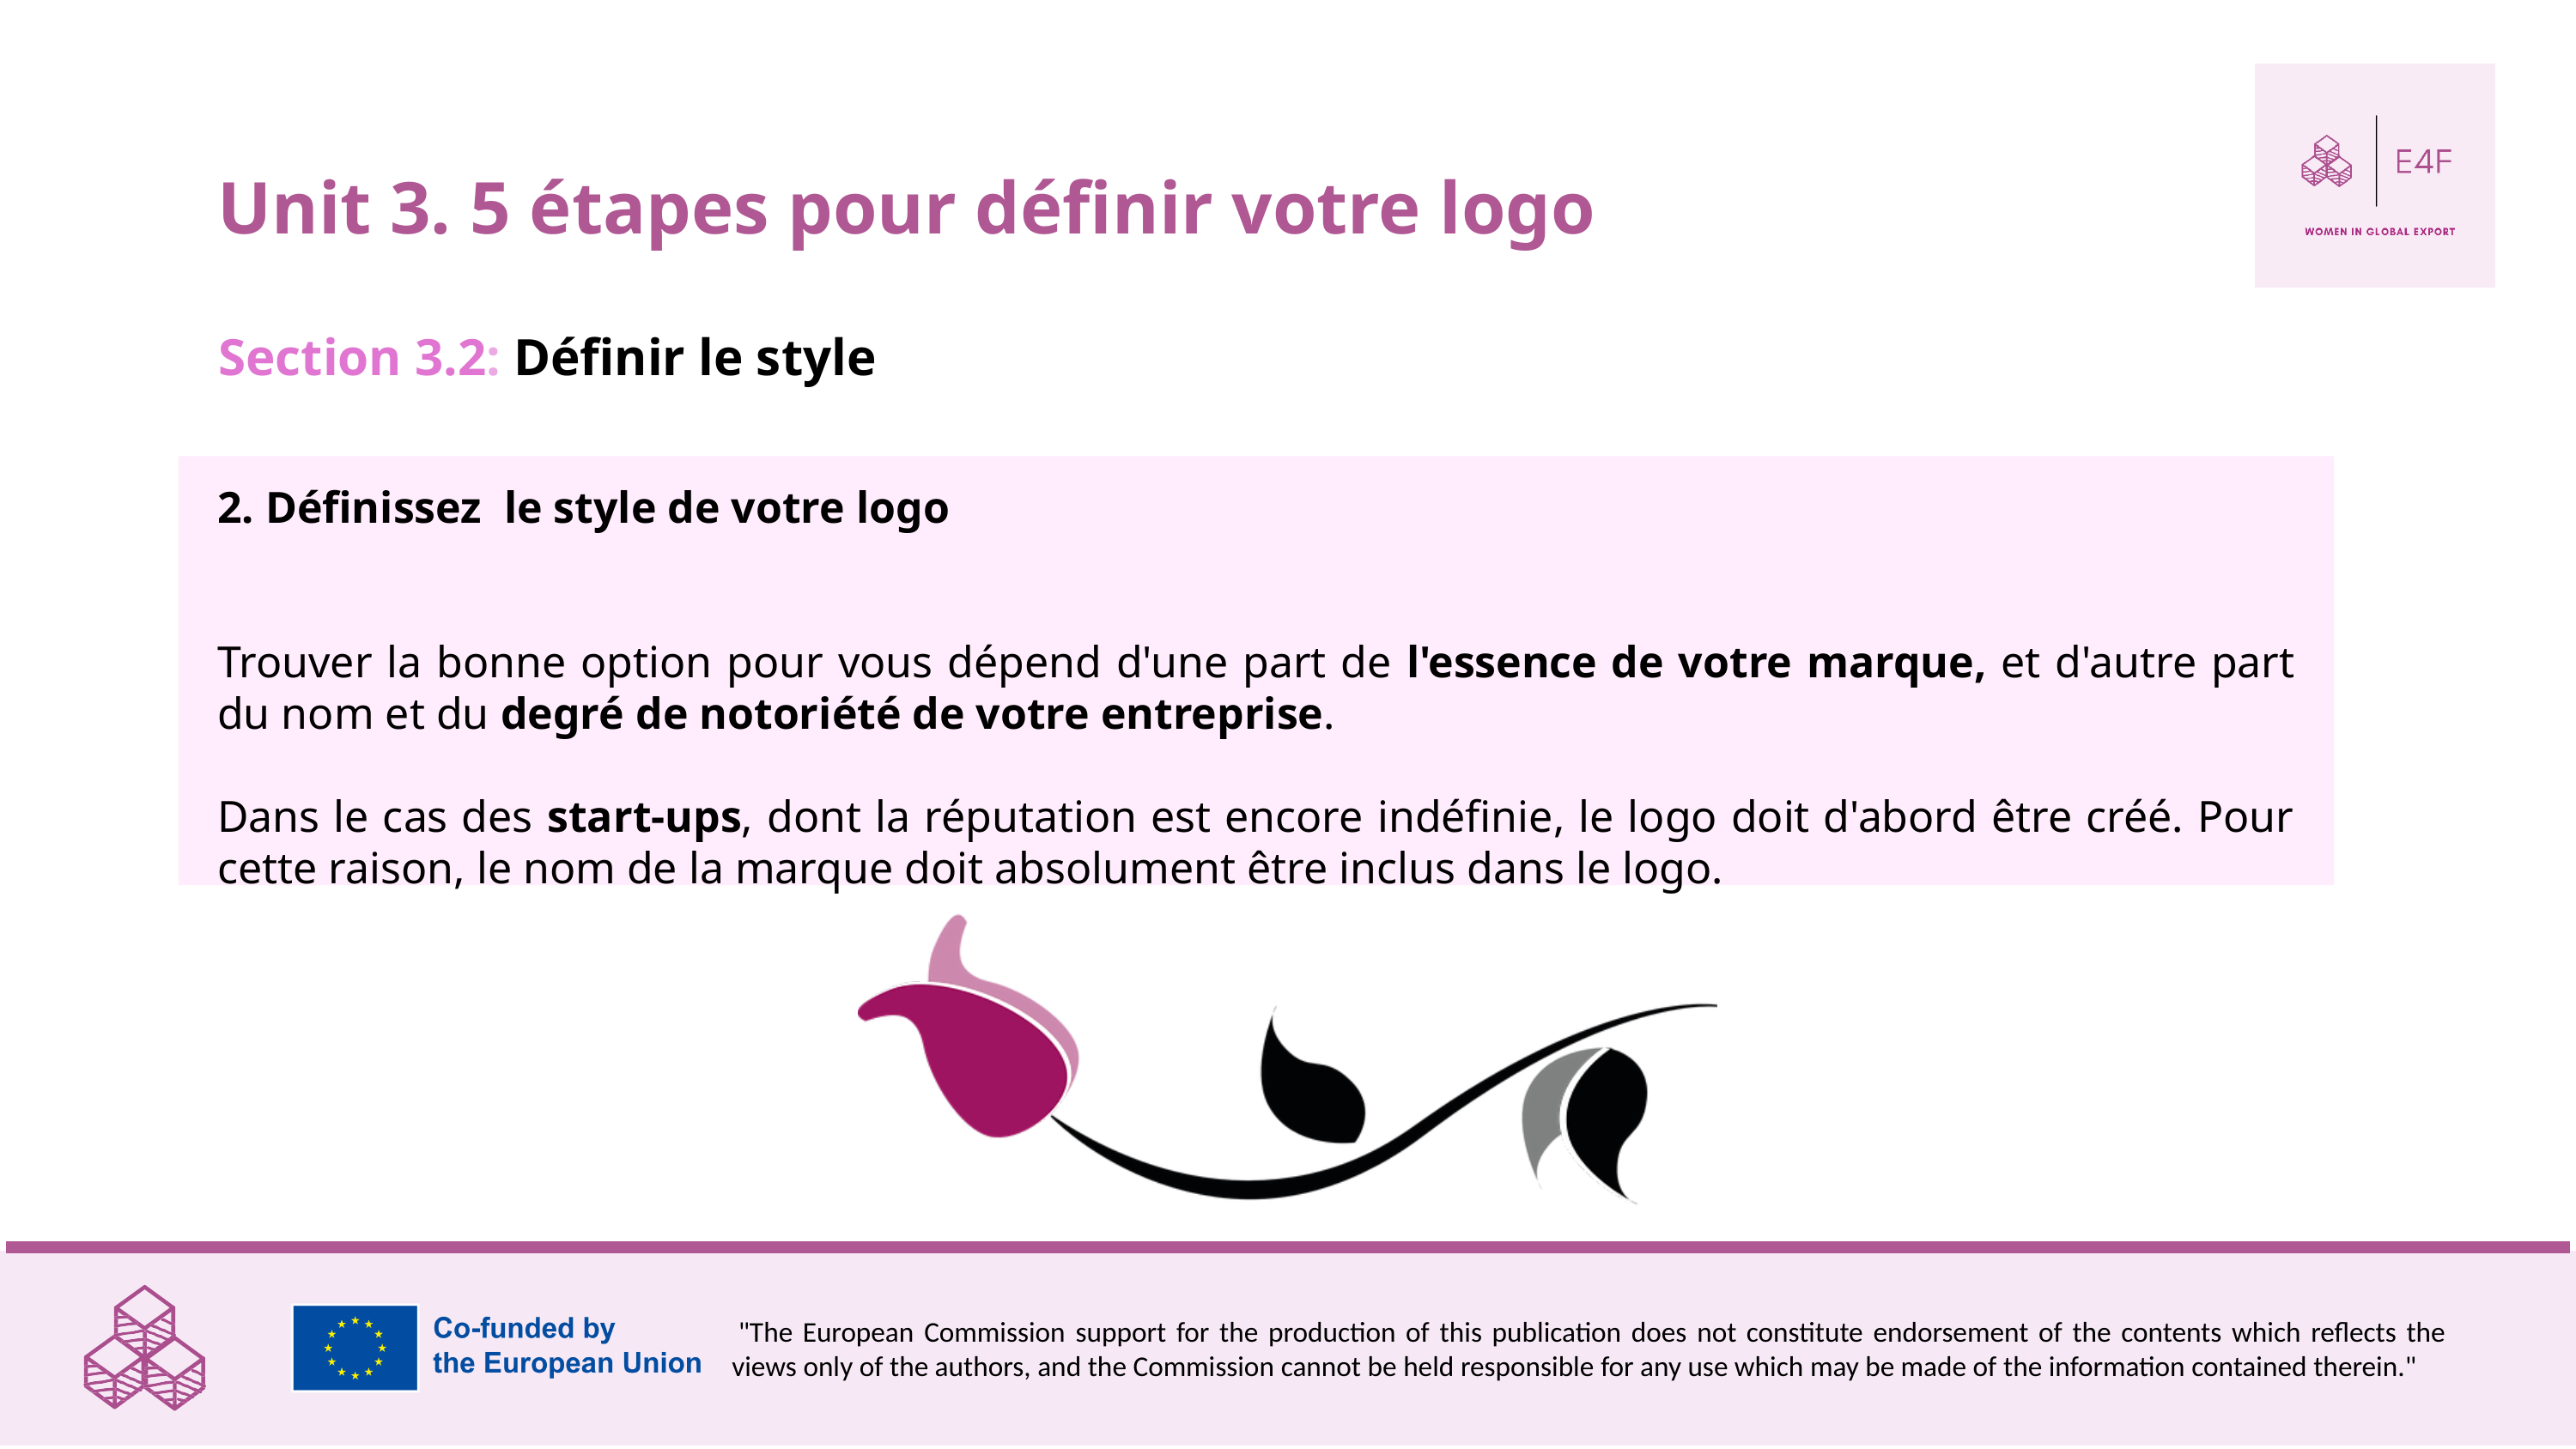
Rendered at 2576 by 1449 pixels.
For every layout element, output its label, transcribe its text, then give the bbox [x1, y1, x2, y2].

picture [288, 1300, 732, 1396]
picture [83, 1364, 206, 1403]
picture [858, 845, 1717, 1275]
picture [2254, 64, 2495, 288]
text_box [178, 455, 2335, 886]
picture [113, 1315, 176, 1351]
picture [161, 1341, 176, 1351]
text_box Unit 3. 5 étapes pour définir votre logo [204, 156, 1880, 255]
text_box Section 3.2: Définir le style [205, 318, 1620, 392]
text_box 2. Définissez le style de votre logo Trouver la bonne option pour vous dépend d'une part de l'essence de votre marque, et d'autre part du nom et du degré de notoriété de votre entreprise. Dans le cas des start-ups, dont la réputation est encore indéfinie, le logo doit d'abord être créé. Pour cette raison, le nom de la marque doit absolument être inclus dans le logo. [204, 474, 2308, 900]
